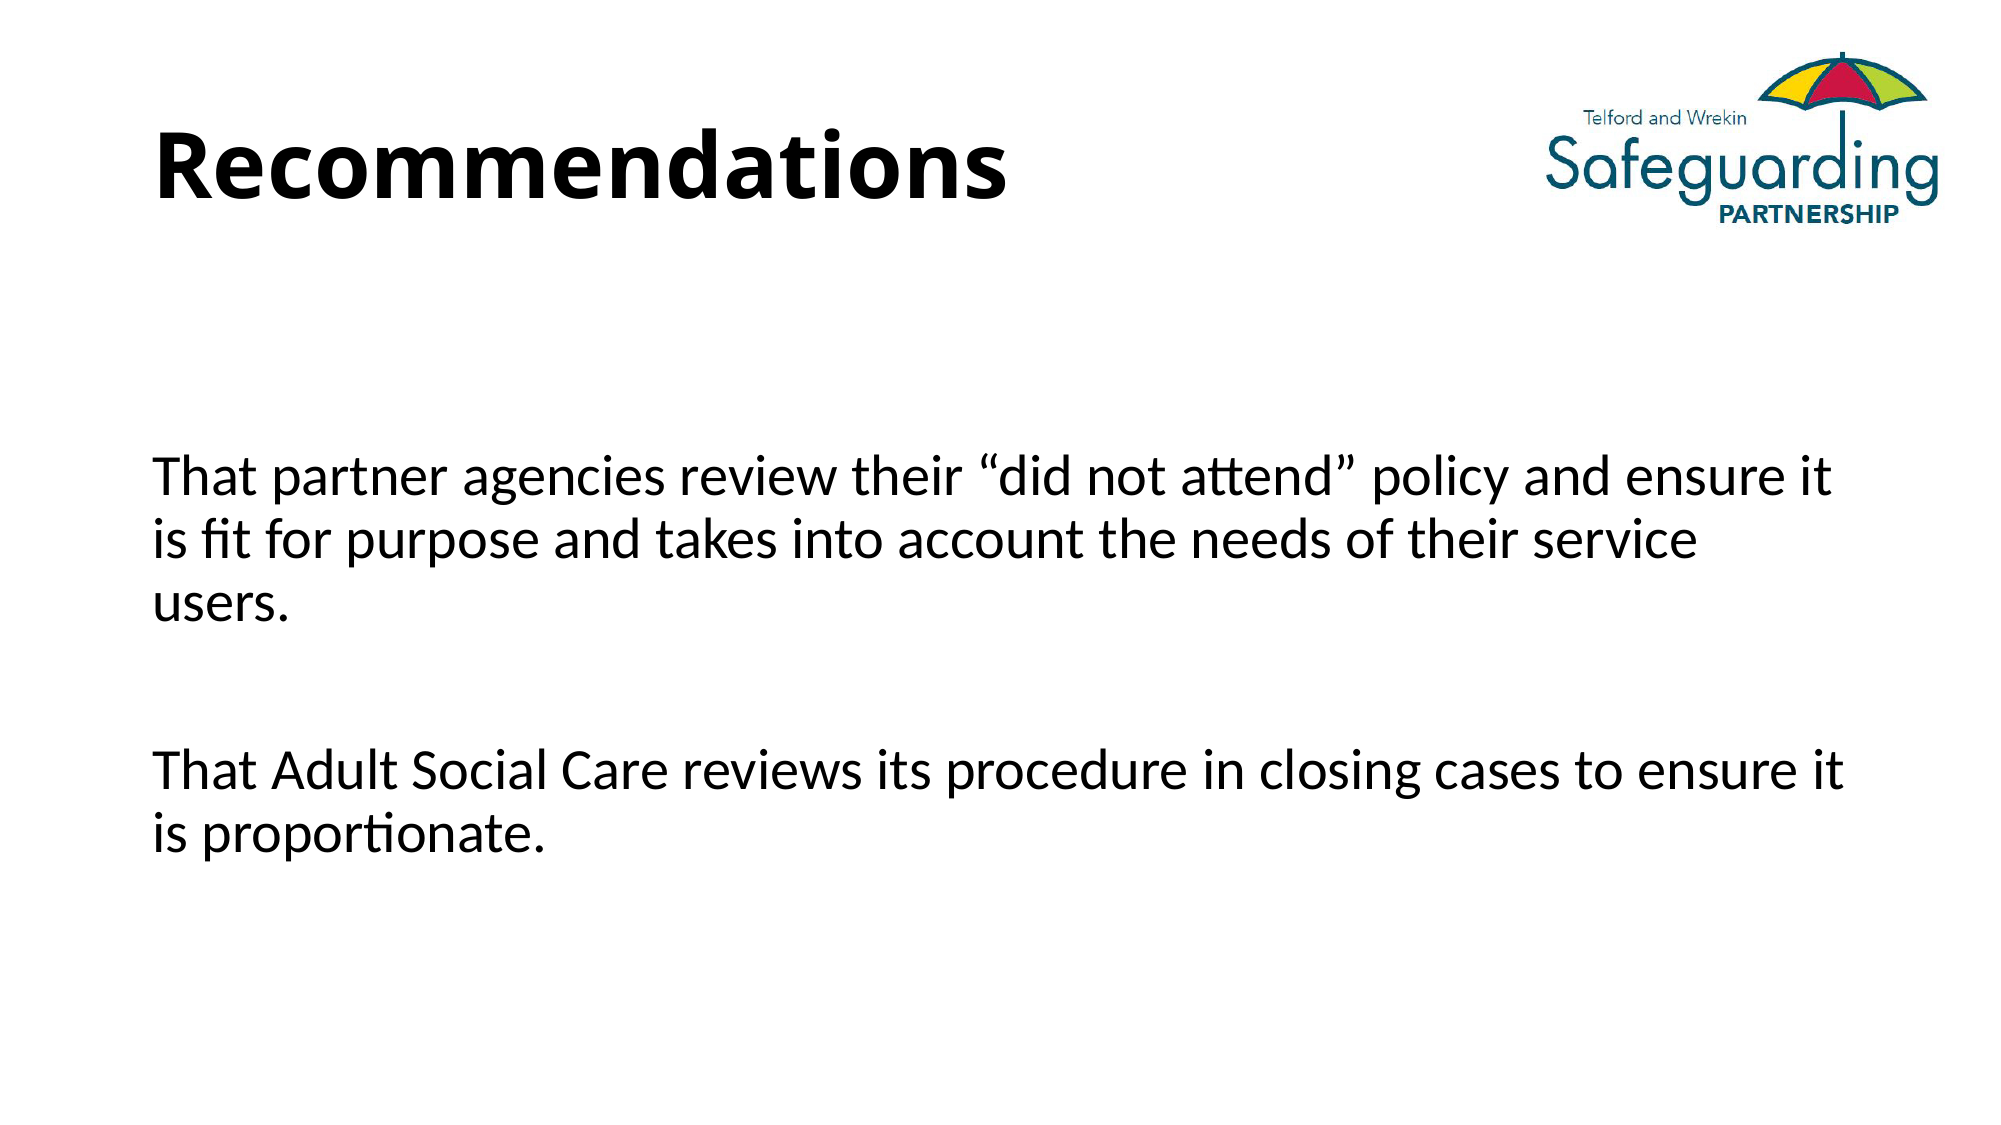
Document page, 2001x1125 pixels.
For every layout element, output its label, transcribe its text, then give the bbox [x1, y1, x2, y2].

picture [1540, 42, 1945, 230]
list That partner agencies review their “did not attend” policy and ensure it is fit for purpose and takes into account the needs of their service users. That Adult Social Care reviews its procedure in closing cases to ensure it is proportionate. [137, 296, 1863, 1014]
title Recommendations [137, 59, 1863, 278]
